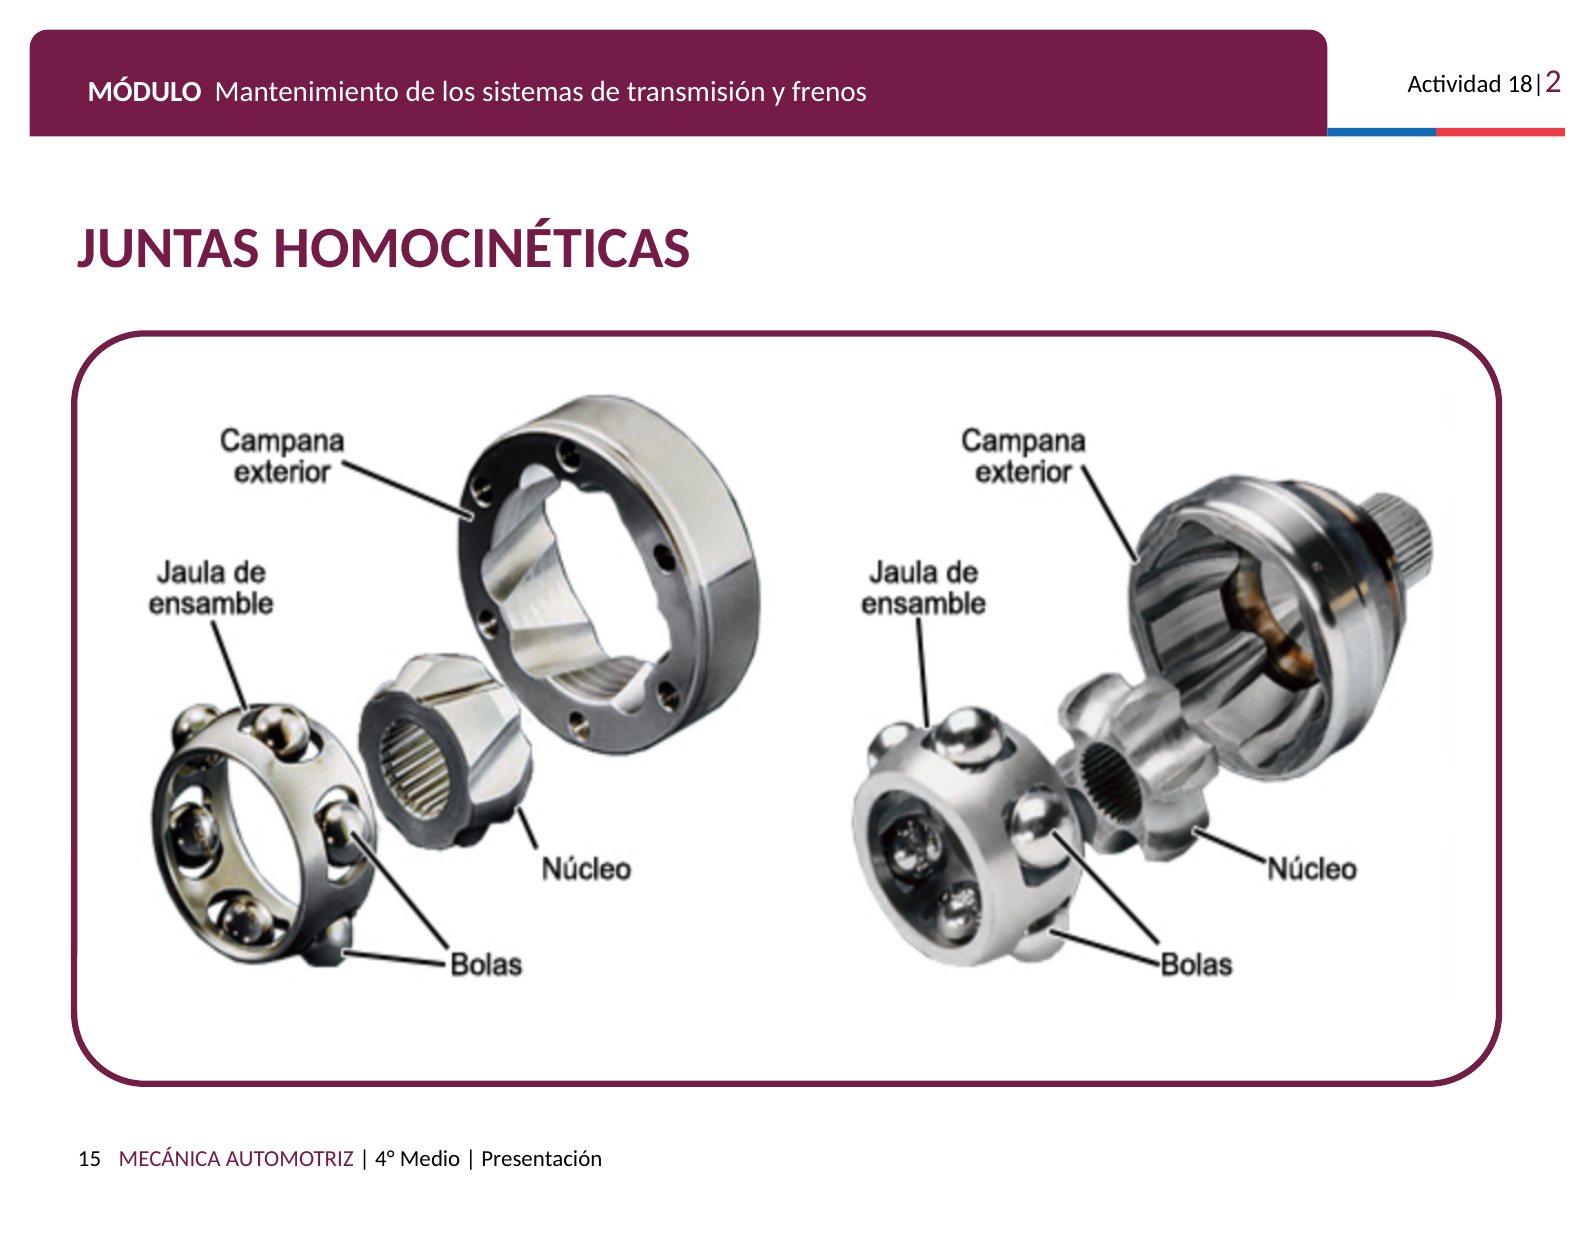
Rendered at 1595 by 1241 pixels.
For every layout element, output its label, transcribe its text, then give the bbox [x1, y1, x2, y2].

text_box JUNTAS HOMOCINÉTICAS [62, 207, 1532, 294]
text_box [74, 333, 1500, 1084]
picture [97, 387, 1451, 1003]
